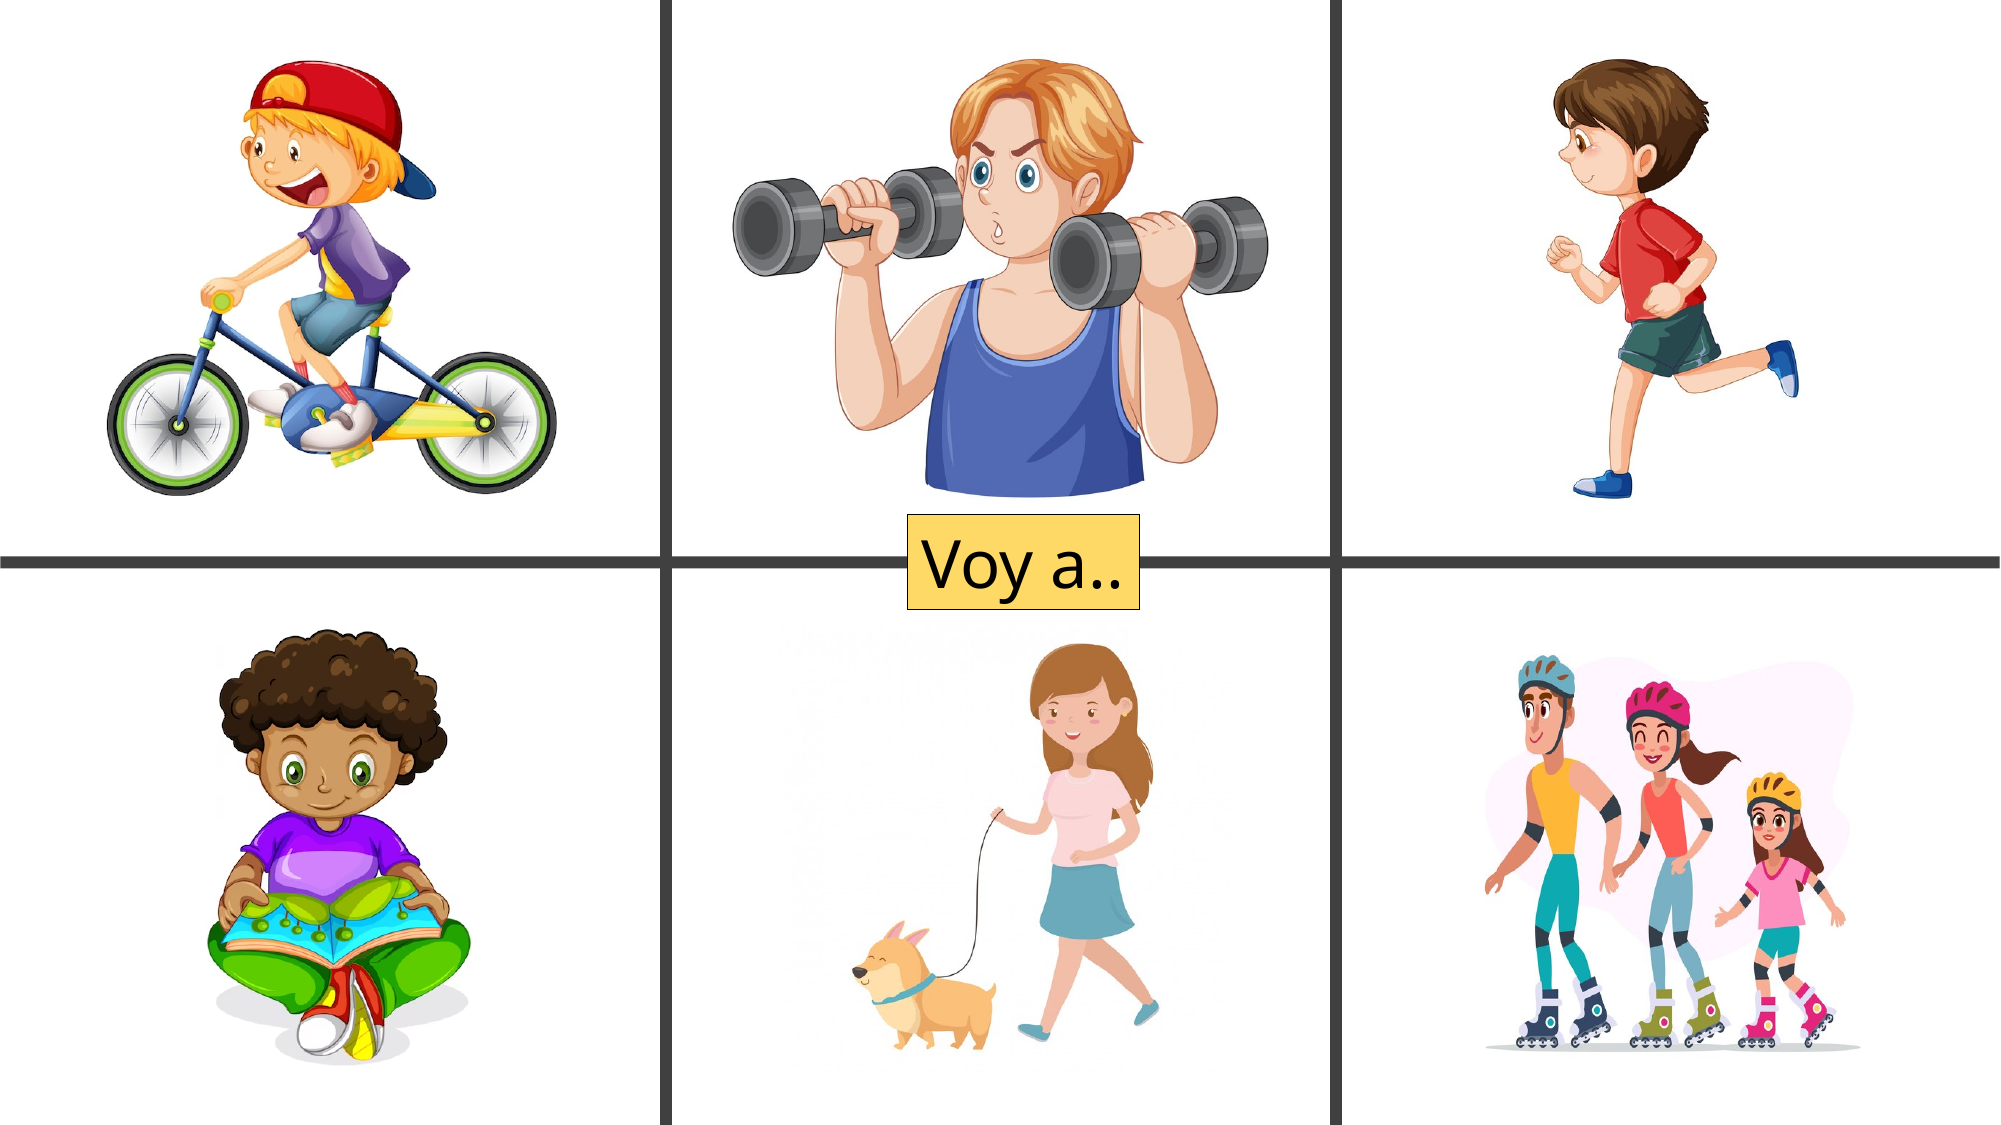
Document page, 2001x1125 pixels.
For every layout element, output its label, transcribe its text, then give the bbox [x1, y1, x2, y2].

text_box [1329, 0, 1343, 555]
picture [1446, 620, 1898, 1073]
text_box [0, 555, 907, 569]
picture [1542, 52, 1802, 505]
picture [98, 52, 565, 504]
text_box [659, 0, 673, 555]
text_box [1140, 555, 2000, 569]
text_box [659, 569, 673, 1125]
text_box [1329, 569, 1343, 1125]
picture [724, 52, 1276, 504]
picture [199, 620, 479, 1073]
picture [779, 620, 1232, 1073]
text_box Voy a.. [907, 514, 1140, 610]
